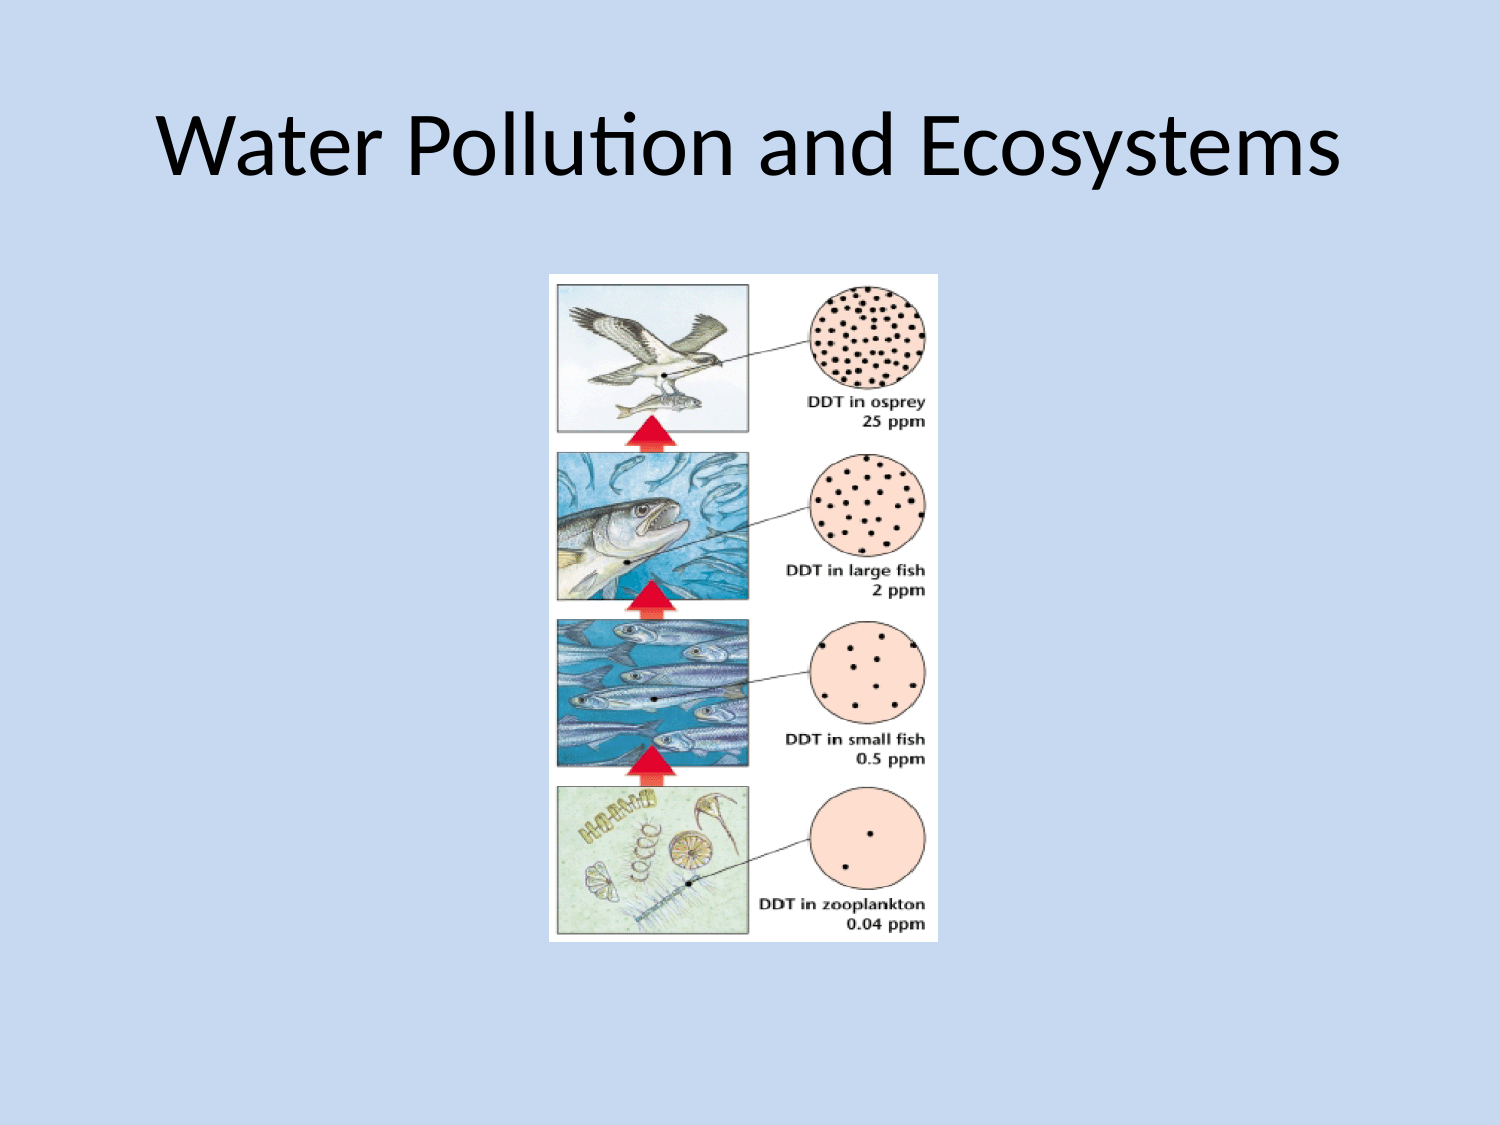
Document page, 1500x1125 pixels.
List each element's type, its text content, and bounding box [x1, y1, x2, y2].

picture [549, 274, 938, 943]
title Water Pollution and Ecosystems [75, 45, 1425, 233]
